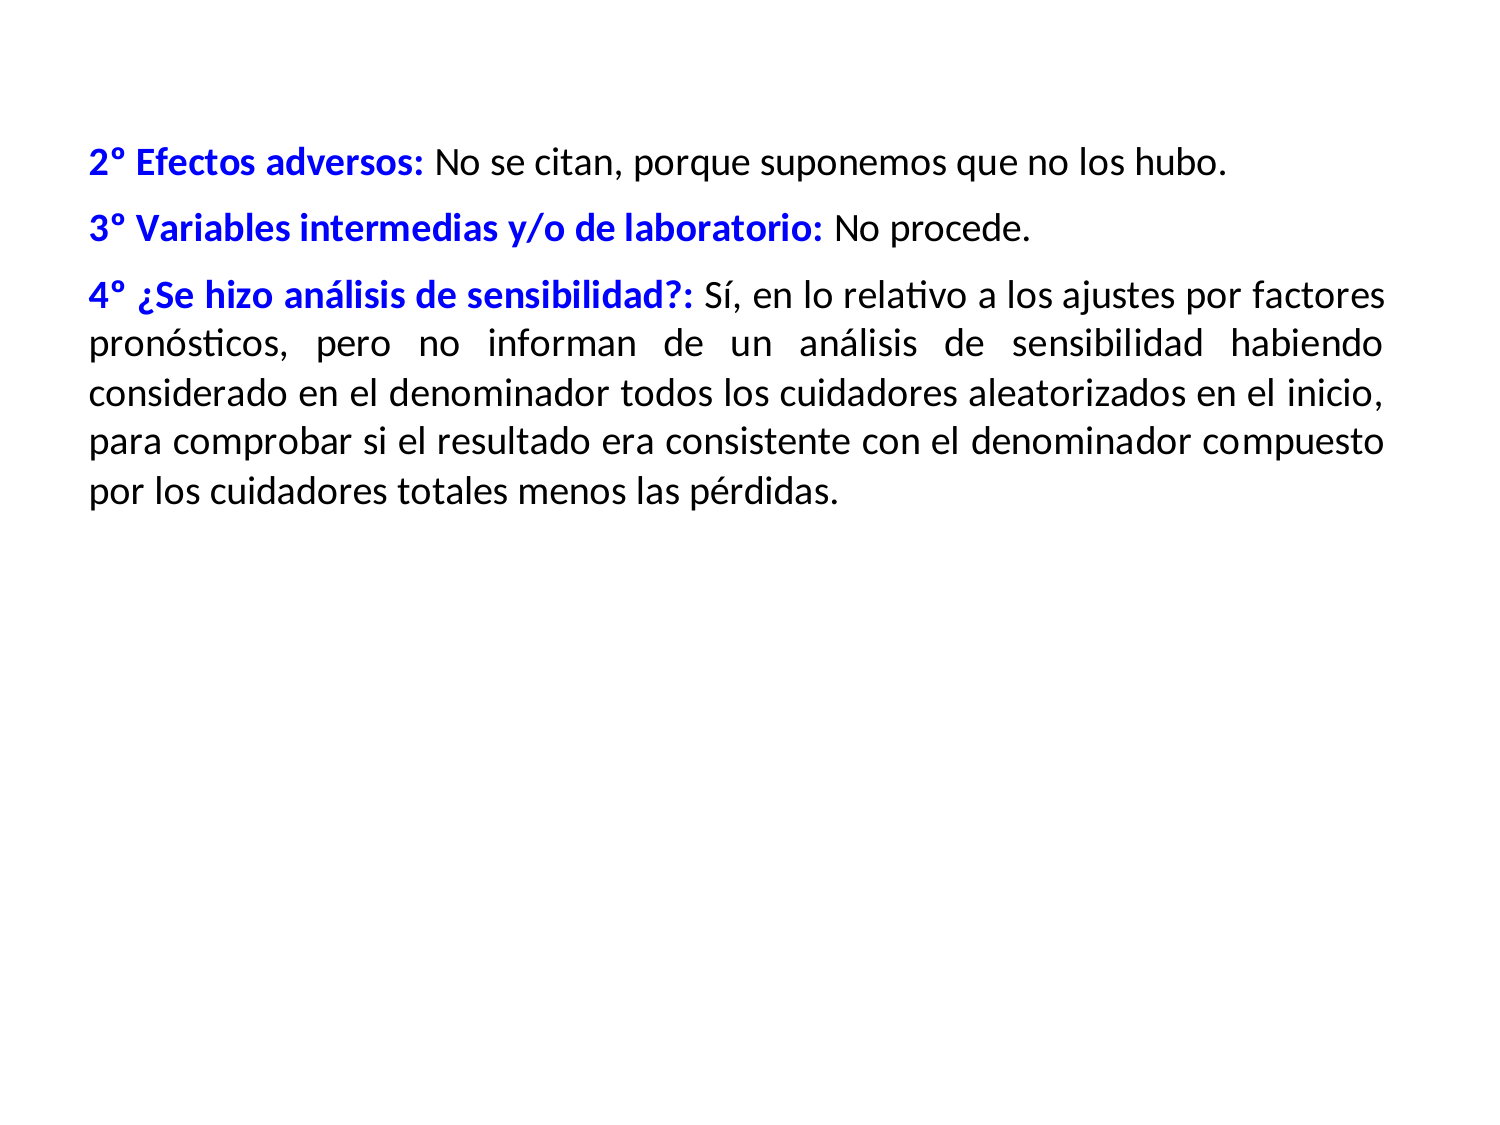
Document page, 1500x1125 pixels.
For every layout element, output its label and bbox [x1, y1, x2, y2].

list [88, 136, 1386, 516]
